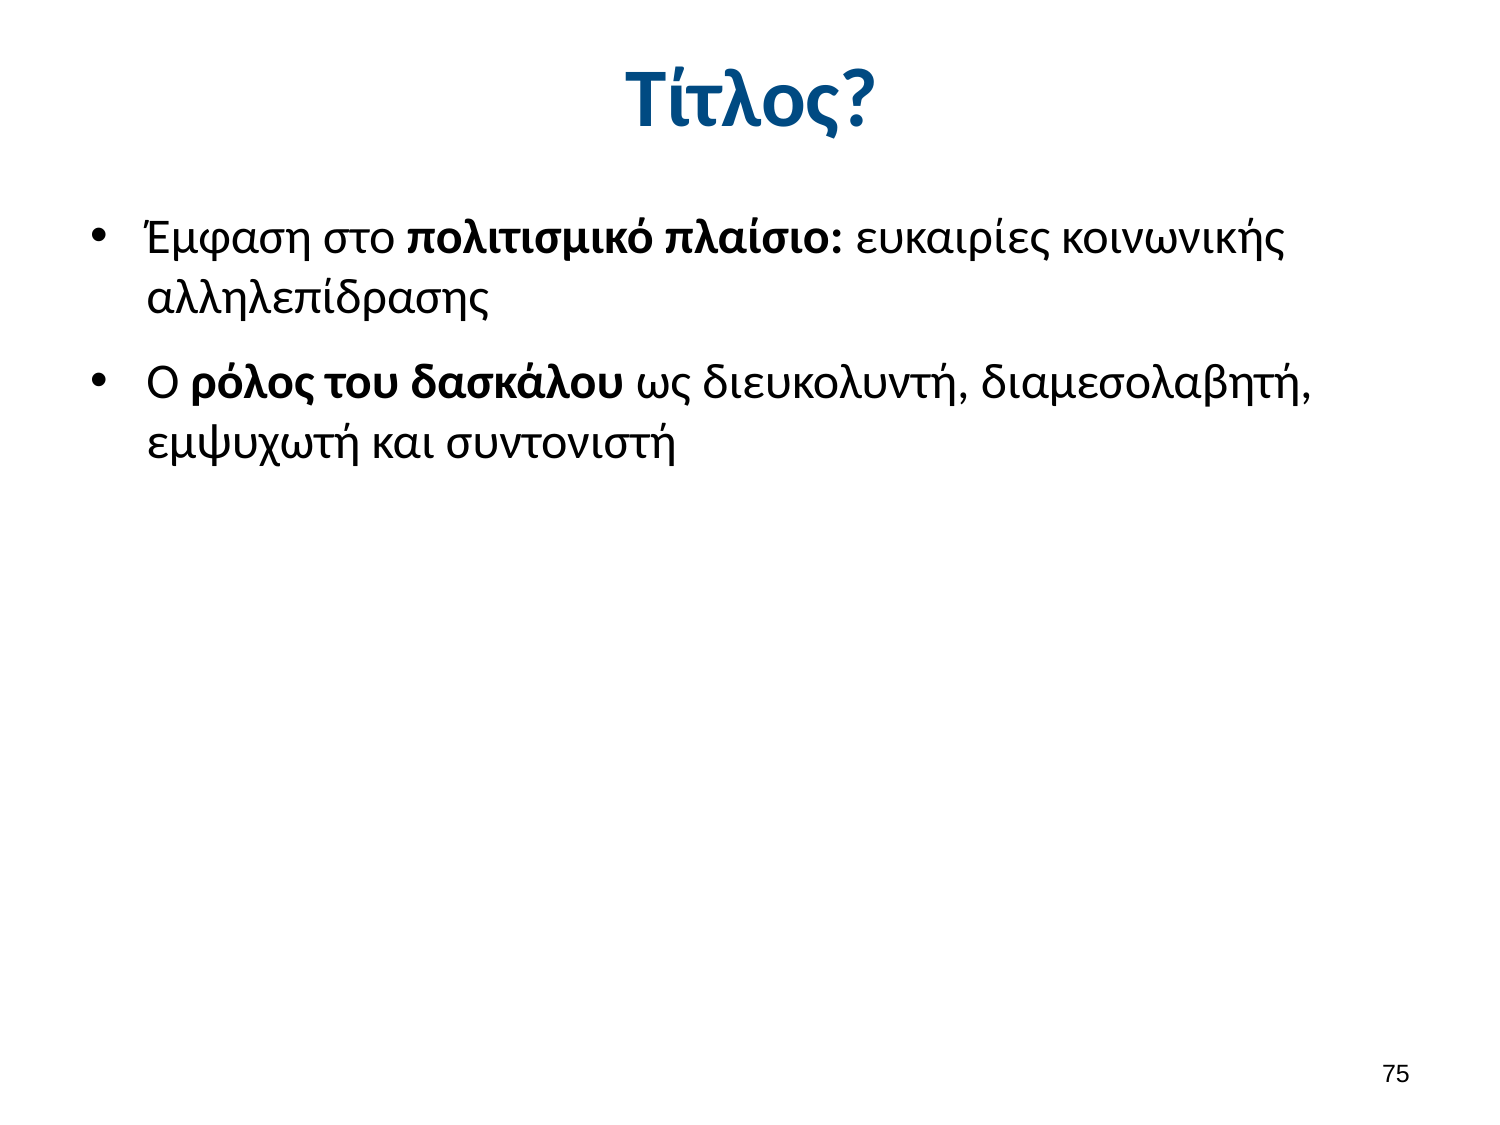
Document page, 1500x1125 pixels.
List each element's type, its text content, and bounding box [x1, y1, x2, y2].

slide_number 74 [1074, 1042, 1425, 1103]
list Έμφαση στο πολιτισμικό πλαίσιο: ευκαιρίες κοινωνικής αλληλεπίδρασης Ο ρόλος του δασκάλου ως διευκολυντή, διαμεσολαβητή, εμψυχωτή και συντονιστή [75, 196, 1425, 1024]
title Τίτλος? [76, 19, 1427, 169]
